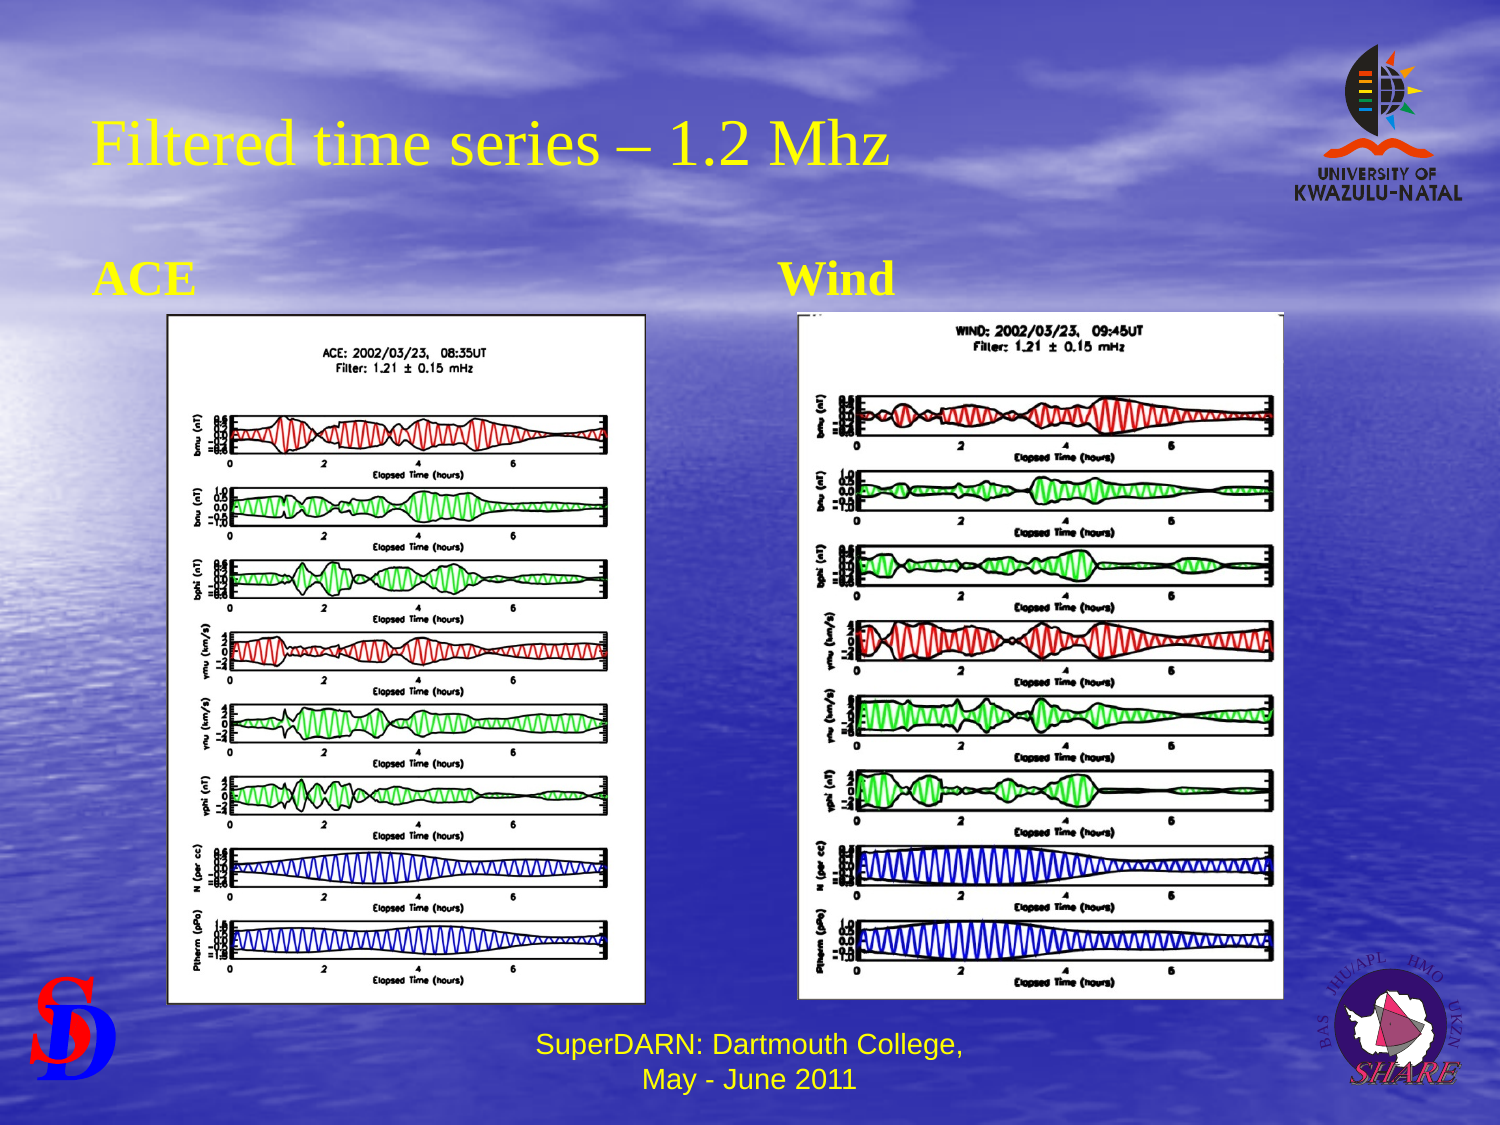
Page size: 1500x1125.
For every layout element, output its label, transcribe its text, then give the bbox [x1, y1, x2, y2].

footer SuperDARN: Dartmouth College, May - June 2011 [512, 1024, 988, 1103]
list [166, 314, 647, 1006]
list Wind [761, 208, 1425, 313]
list ACE [76, 208, 740, 313]
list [796, 312, 1285, 1000]
title Filtered time series – 1.2 Mhz [75, 45, 1425, 233]
